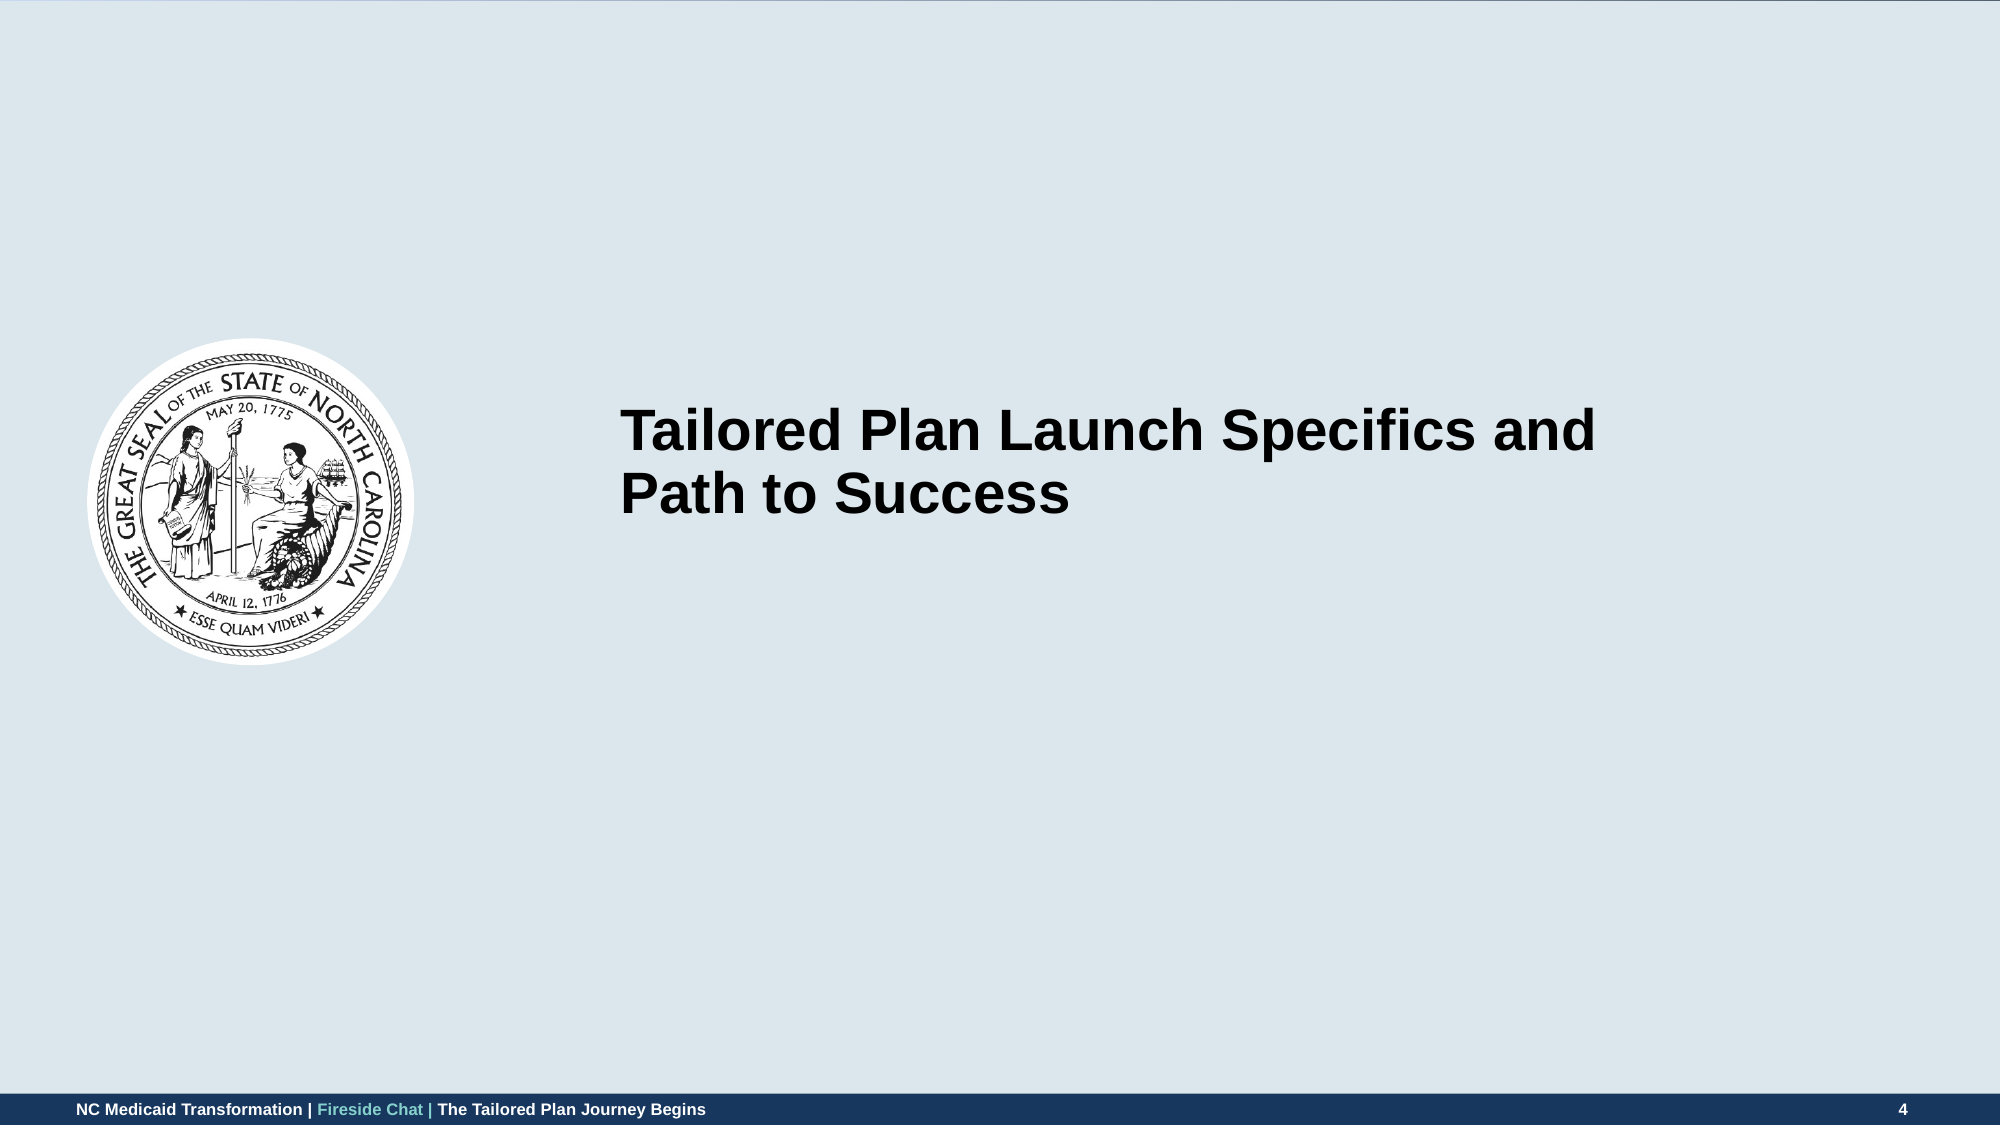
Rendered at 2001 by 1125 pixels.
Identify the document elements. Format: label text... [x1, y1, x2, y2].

list Tailored Plan Launch Specifics and Path to Success [605, 336, 1615, 668]
picture [87, 338, 415, 666]
